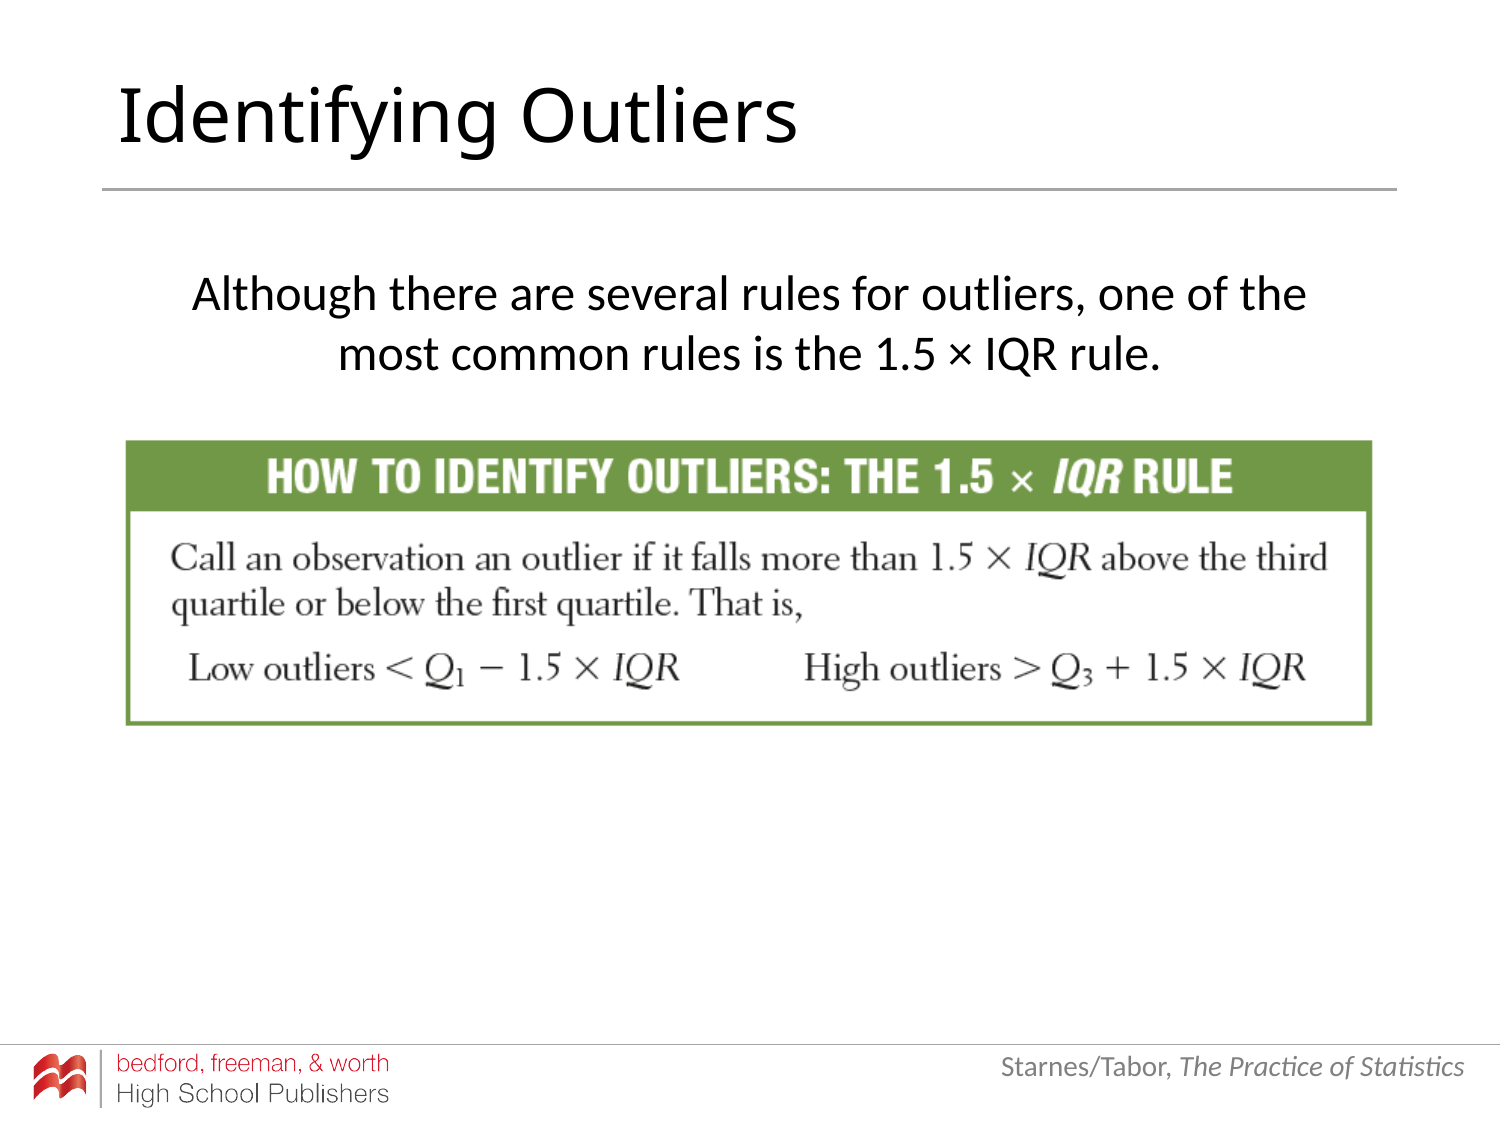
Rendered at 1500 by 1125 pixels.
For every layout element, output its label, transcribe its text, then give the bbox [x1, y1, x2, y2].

picture [30, 1046, 392, 1111]
picture [114, 430, 1386, 735]
title Identifying Outliers [103, 59, 1397, 178]
text_box Although there are several rules for outliers, one of the most common rules is the 1.5 × IQR rule. [150, 253, 1349, 388]
